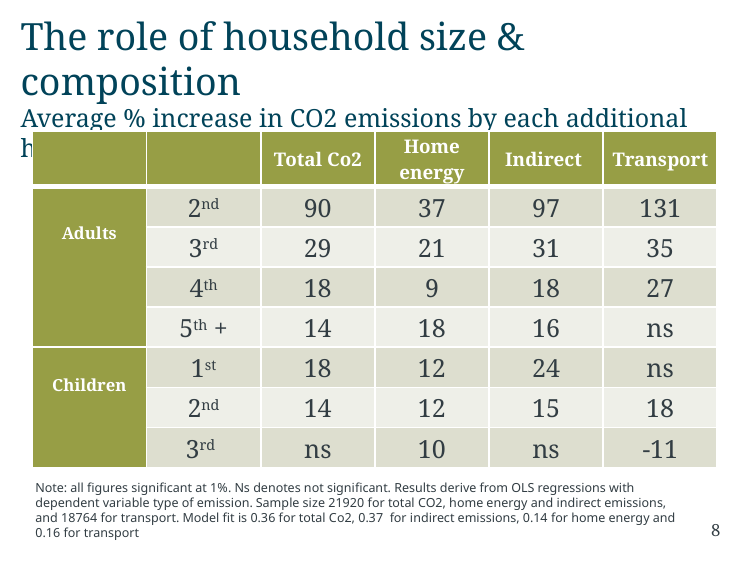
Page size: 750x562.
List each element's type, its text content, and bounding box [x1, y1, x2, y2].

table_cell ns [604, 348, 716, 387]
table_cell 97 [490, 189, 602, 226]
table_cell ns [604, 308, 716, 346]
table_header Total Co2 [262, 132, 374, 184]
table_cell 31 [490, 228, 602, 266]
table_cell 18 [262, 268, 374, 306]
table_cell -11 [604, 428, 716, 467]
table_cell 5th + [147, 308, 260, 346]
table_cell 14 [262, 308, 374, 346]
table_cell Children [33, 348, 146, 467]
table_cell Adults [33, 189, 146, 346]
table_cell 3rd [147, 228, 260, 266]
title The role of household size & composition Average % increase in CO2 emissions by each additional household member compared to single adult household [20, 8, 718, 63]
table_cell 10 [376, 428, 488, 467]
table_header Home energy [376, 132, 488, 184]
table_cell 29 [262, 228, 374, 266]
table_header Indirect [490, 132, 602, 184]
table_header [147, 132, 260, 184]
table_cell 2nd [147, 388, 260, 427]
table_cell 18 [490, 268, 602, 306]
table_cell 21 [376, 228, 488, 266]
table_cell 24 [490, 348, 602, 387]
table_cell ns [262, 428, 374, 467]
table_cell 37 [376, 189, 488, 226]
table_cell 16 [490, 308, 602, 346]
table_cell ns [490, 428, 602, 467]
table_cell 18 [262, 348, 374, 387]
table_cell 2nd [147, 189, 260, 226]
table_header Transport [604, 132, 716, 184]
table_header [33, 132, 146, 184]
table_cell 90 [262, 189, 374, 226]
slide_number 8 [564, 516, 721, 554]
text_box Note: all figures significant at 1%. Ns denotes not significant. Results derive from OLS regressions with dependent variable type of emission. Sample size 21920 for total CO2, home energy and indirect emissions, and 18764 for transport. Model fit is 0.36 for total Co2, 0.37 for indirect emissions, 0.14 for home energy and 0.16 for transport [20, 472, 706, 548]
table_cell 18 [376, 308, 488, 346]
table_cell 9 [376, 268, 488, 306]
table_cell 4th [147, 268, 260, 306]
table_cell 15 [490, 388, 602, 427]
table_cell 18 [604, 388, 716, 427]
table_cell 1st [147, 348, 260, 387]
table_cell 3rd [147, 428, 260, 467]
table_cell 131 [604, 189, 716, 226]
table_cell 14 [262, 388, 374, 427]
table_cell 12 [376, 348, 488, 387]
table_cell 27 [604, 268, 716, 306]
table_cell 35 [604, 228, 716, 266]
table_cell 12 [376, 388, 488, 427]
